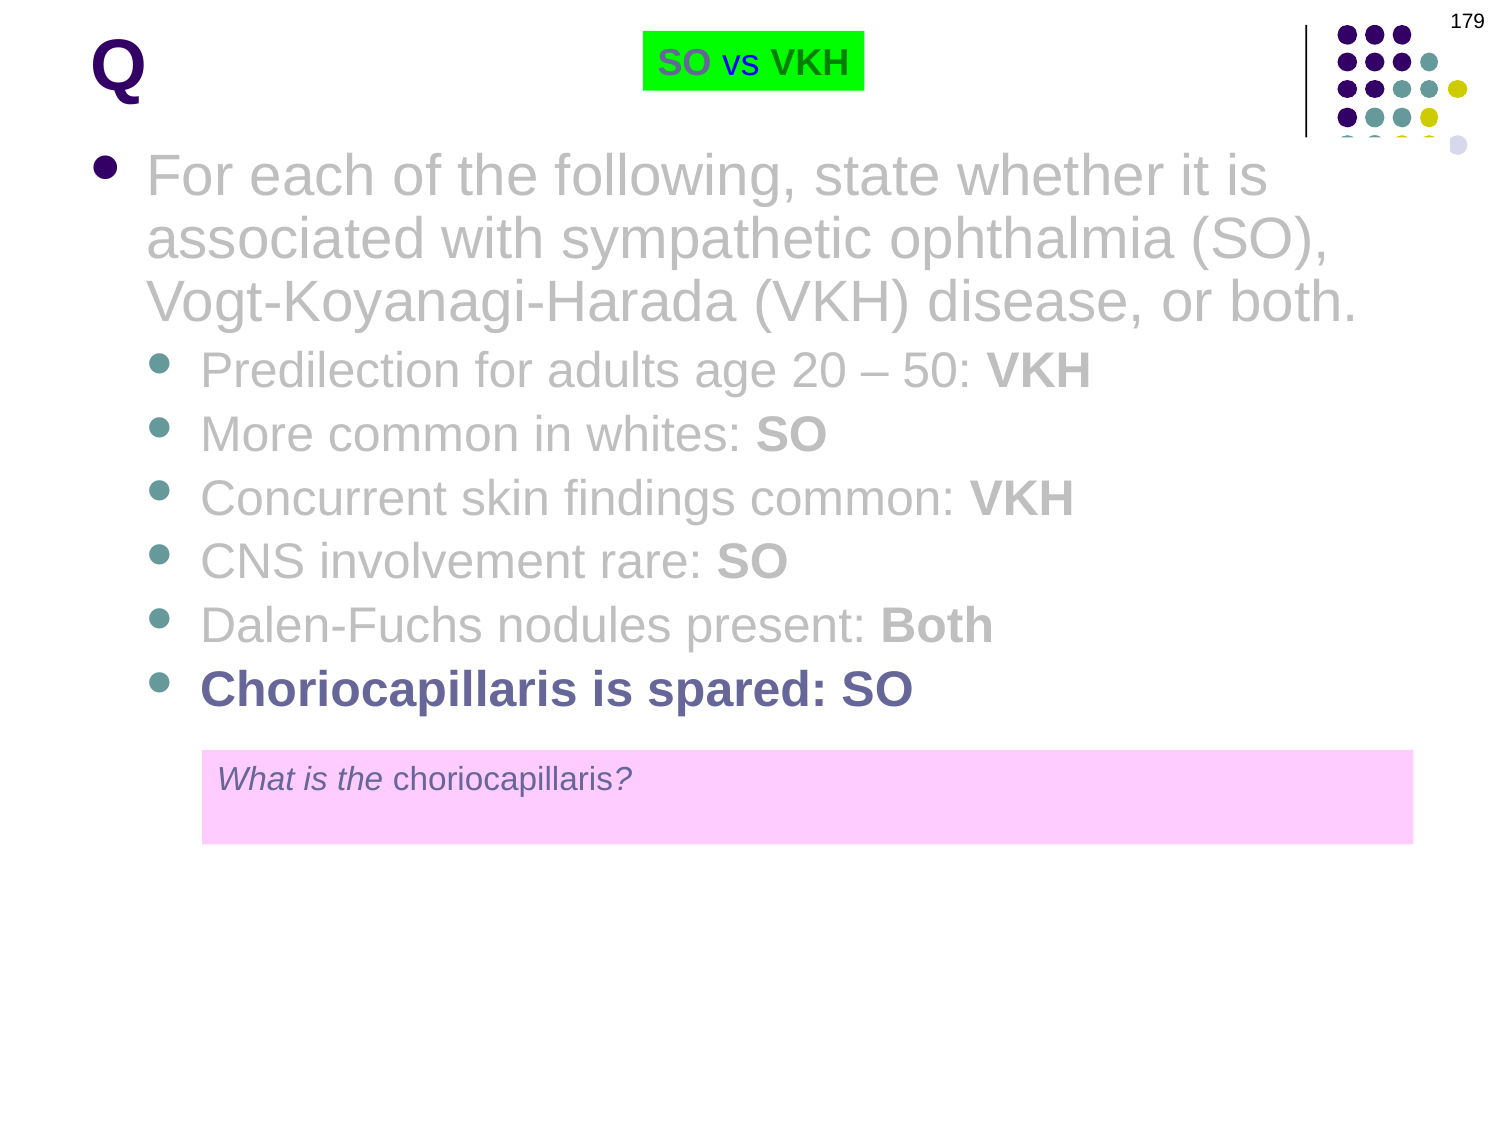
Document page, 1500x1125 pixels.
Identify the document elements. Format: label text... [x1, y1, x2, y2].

title Q [75, 20, 1313, 113]
slide_number 179 [1149, 0, 1500, 75]
text_box What is the choriocapillaris? The innermost portion of the choroid; it is a layer of highly-fenestrated capillaries [202, 749, 1414, 845]
text_box SO vs VKH [642, 30, 865, 91]
list For each of the following, state whether it is associated with sympathetic ophthalmia (SO), Vogt-Koyanagi-Harada (VKH) disease, or both. Predilection for adults age 20 – 50: VKH More common in whites: SO Concurrent skin findings common: VKH CNS involvement rare: SO Dalen-Fuchs nodules present: Both Choriocapillaris is spared: SO [75, 137, 1450, 1063]
